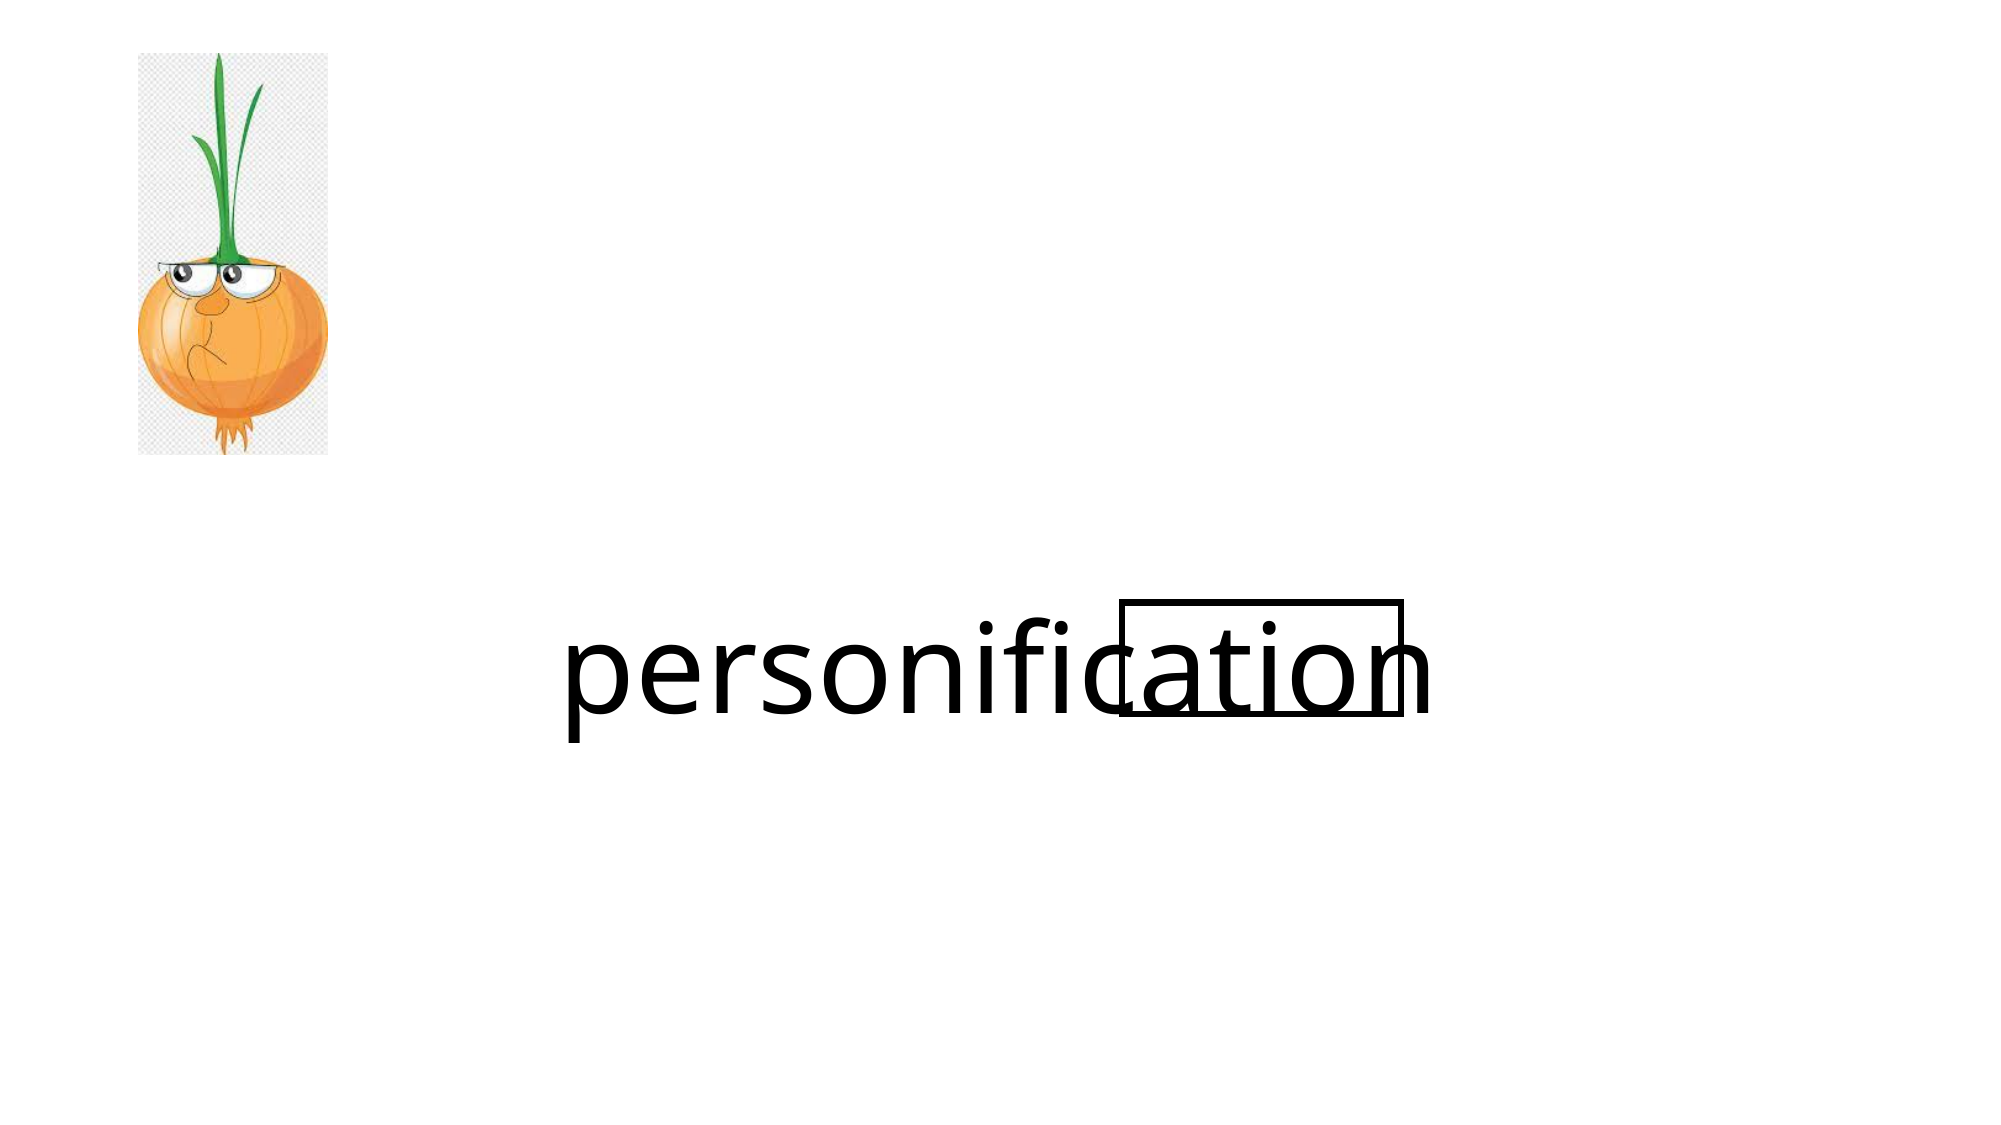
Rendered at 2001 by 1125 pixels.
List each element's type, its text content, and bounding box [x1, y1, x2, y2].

picture [138, 53, 328, 455]
text_box [1121, 602, 1402, 715]
title personification [136, 505, 1862, 749]
